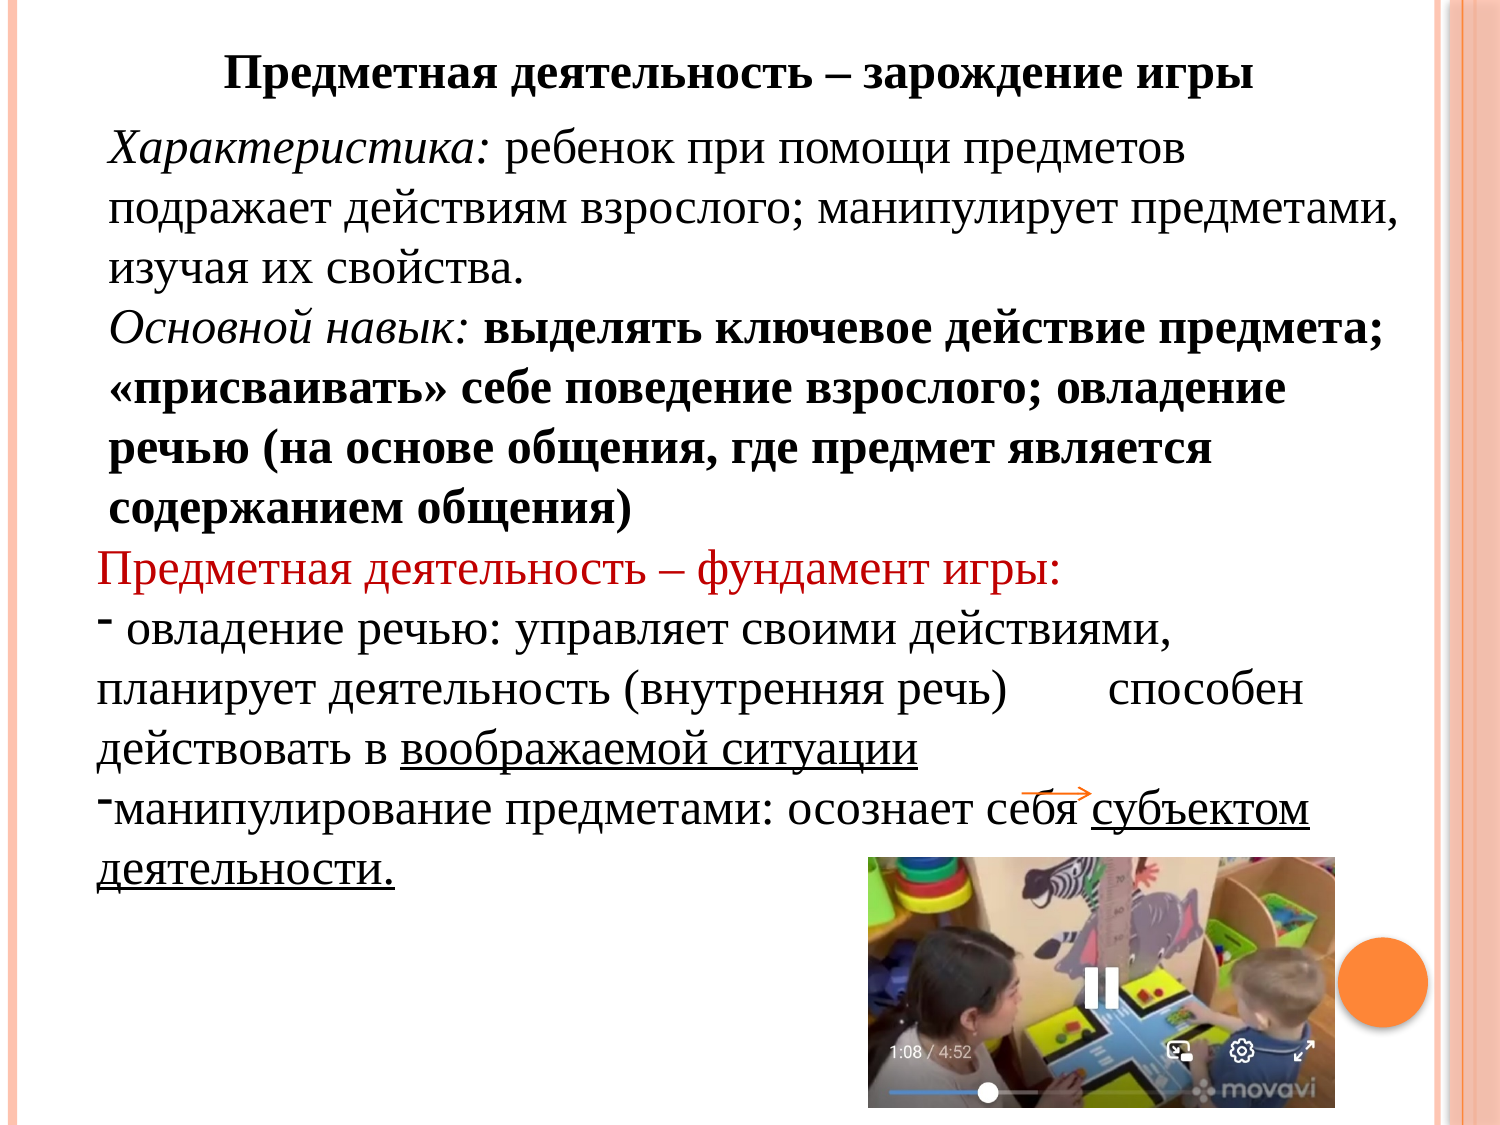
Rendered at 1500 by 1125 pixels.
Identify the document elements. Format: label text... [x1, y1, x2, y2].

text_box Предметная деятельность – фундамент игры: овладение речью: управляет своими действиями, планирует деятельность (внутренняя речь) способен действовать в воображаемой ситуации манипулирование предметами: осознает себя субъектом деятельности. [81, 527, 1418, 962]
picture [867, 857, 1336, 1109]
text_box Предметная деятельность – зарождение игры [123, 30, 1355, 106]
text_box Характеристика: ребенок при помощи предметов подражает действиям взрослого; манипулирует предметами, изучая их свойства. Основной навык: выделять ключевое действие предмета; «присваивать» себе поведение взрослого; овладение речью (на основе общения, где предмет является содержанием общения) [93, 106, 1418, 527]
